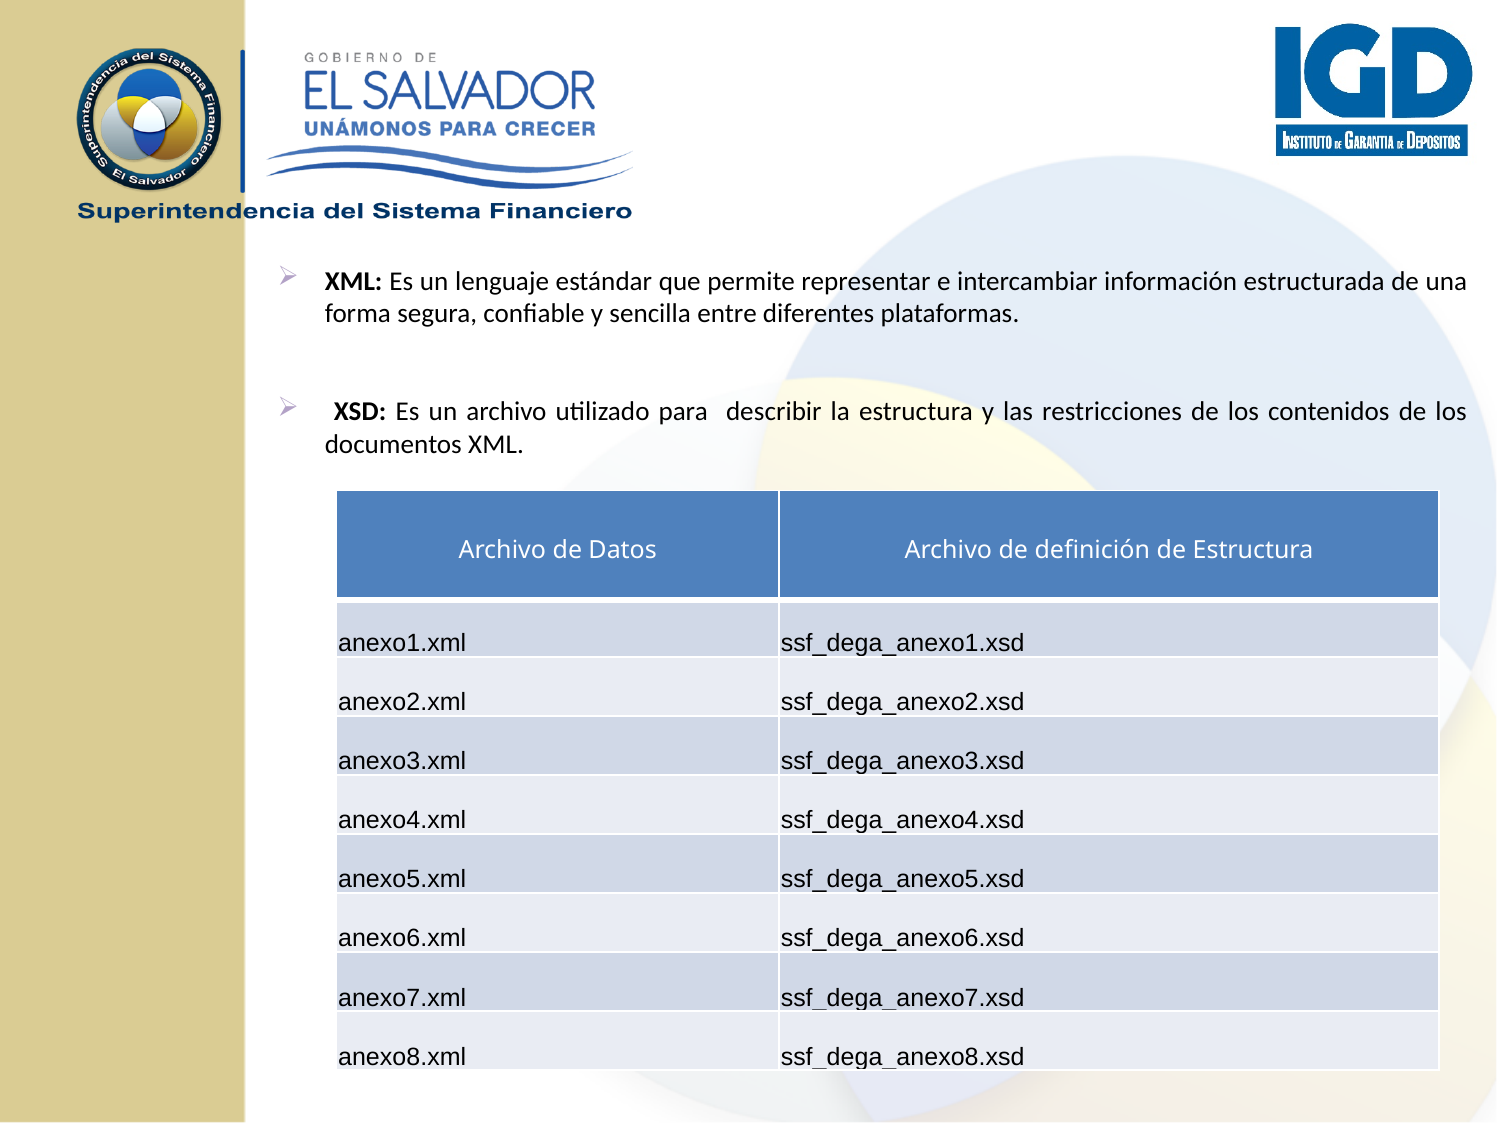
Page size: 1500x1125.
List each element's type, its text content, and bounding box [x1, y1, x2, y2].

table_cell anexo6.xml [337, 894, 778, 951]
table_cell anexo3.xml [337, 717, 778, 774]
table_cell ssf_dega_anexo7.xsd [780, 953, 1438, 1010]
table_cell ssf_dega_anexo2.xsd [780, 658, 1438, 715]
table_cell anexo8.xml [337, 1012, 778, 1069]
table_cell anexo4.xml [337, 776, 778, 833]
table_cell ssf_dega_anexo8.xsd [780, 1012, 1438, 1069]
table_cell ssf_dega_anexo5.xsd [780, 835, 1438, 892]
table_cell anexo1.xml [337, 603, 778, 656]
table_cell ssf_dega_anexo3.xsd [780, 717, 1438, 774]
table_cell ssf_dega_anexo4.xsd [780, 776, 1438, 833]
table_cell ssf_dega_anexo1.xsd [780, 603, 1438, 656]
list XML: Es un lenguaje estándar que permite representar e intercambiar información estructurada de una forma segura, confiable y sencilla entre diferentes plataformas. XSD: Es un archivo utilizado para describir la estructura y las restricciones de los contenidos de los documentos XML. [135, 255, 1483, 468]
table_cell anexo7.xml [337, 953, 778, 1010]
table_cell anexo2.xml [337, 658, 778, 715]
table_header Archivo de definición de Estructura [780, 491, 1438, 597]
table_cell ssf_dega_anexo6.xsd [780, 894, 1438, 951]
table_header Archivo de Datos [337, 491, 778, 597]
picture [0, 0, 1500, 1124]
table_cell anexo5.xml [337, 835, 778, 892]
